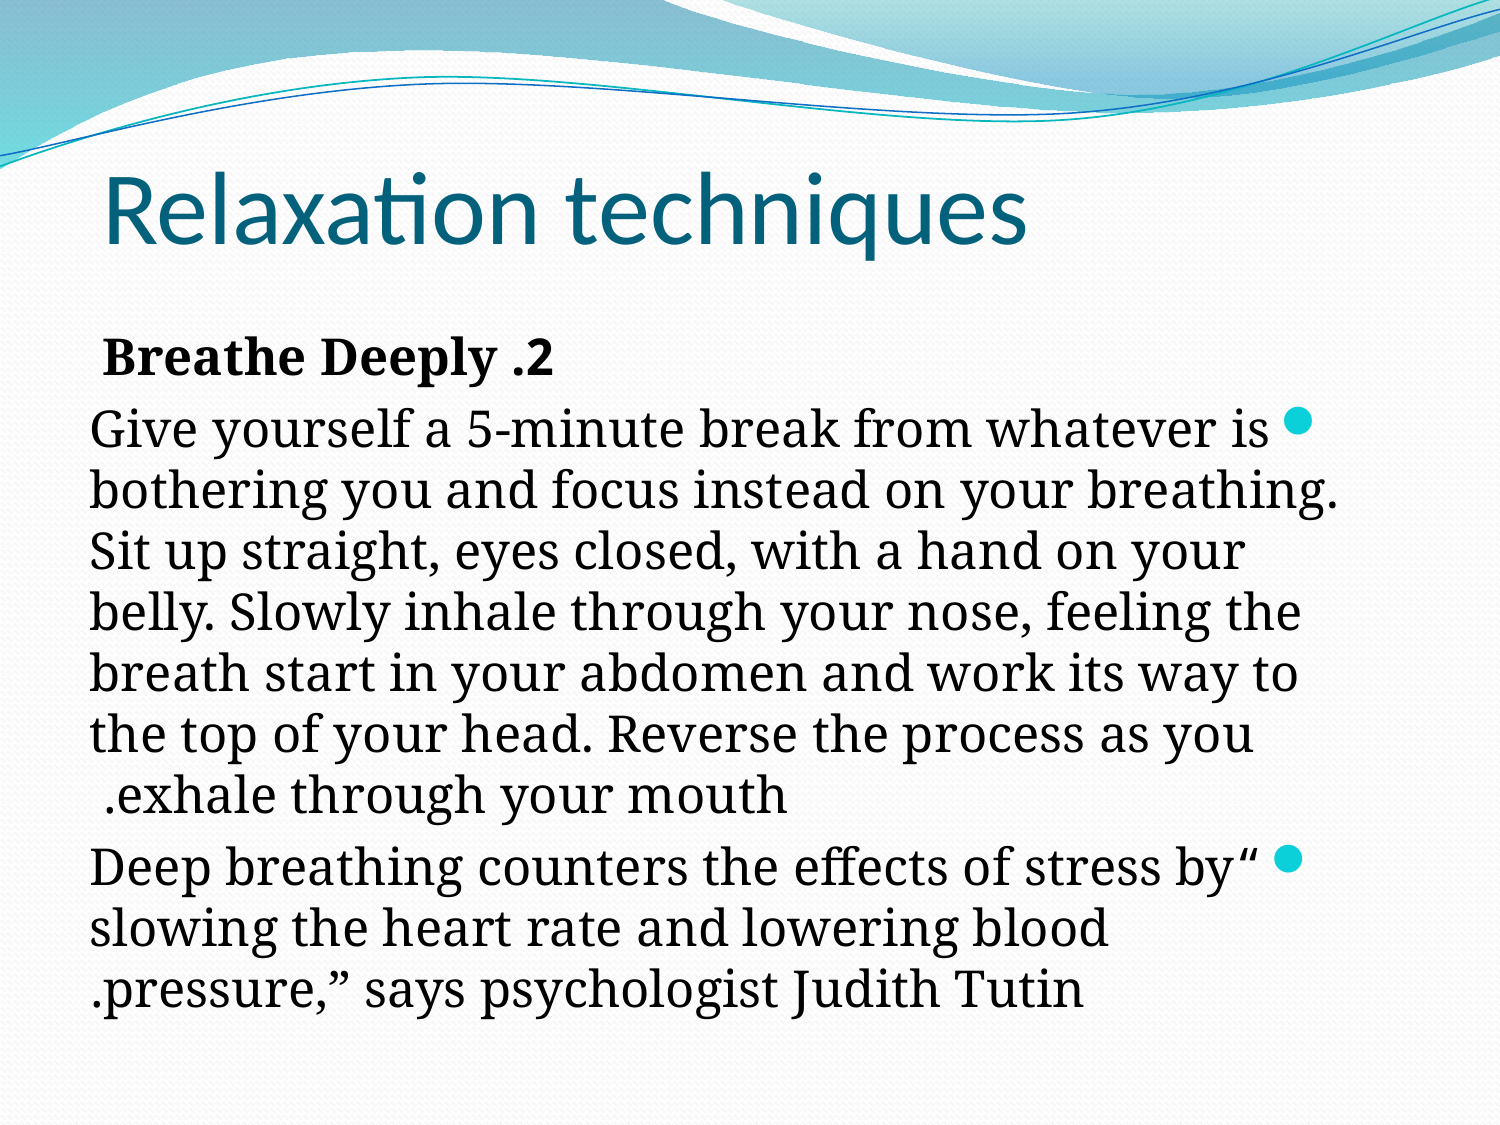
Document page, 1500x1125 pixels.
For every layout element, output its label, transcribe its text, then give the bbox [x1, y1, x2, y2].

title Relaxation techniques [75, 78, 1425, 266]
list 2. Breathe Deeply Give yourself a 5-minute break from whatever is bothering you and focus instead on your breathing. Sit up straight, eyes closed, with a hand on your belly. Slowly inhale through your nose, feeling the breath start in your abdomen and work its way to the top of your head. Reverse the process as you exhale through your mouth. “Deep breathing counters the effects of stress by slowing the heart rate and lowering blood pressure,” says psychologist Judith Tutin. [75, 317, 1425, 1038]
